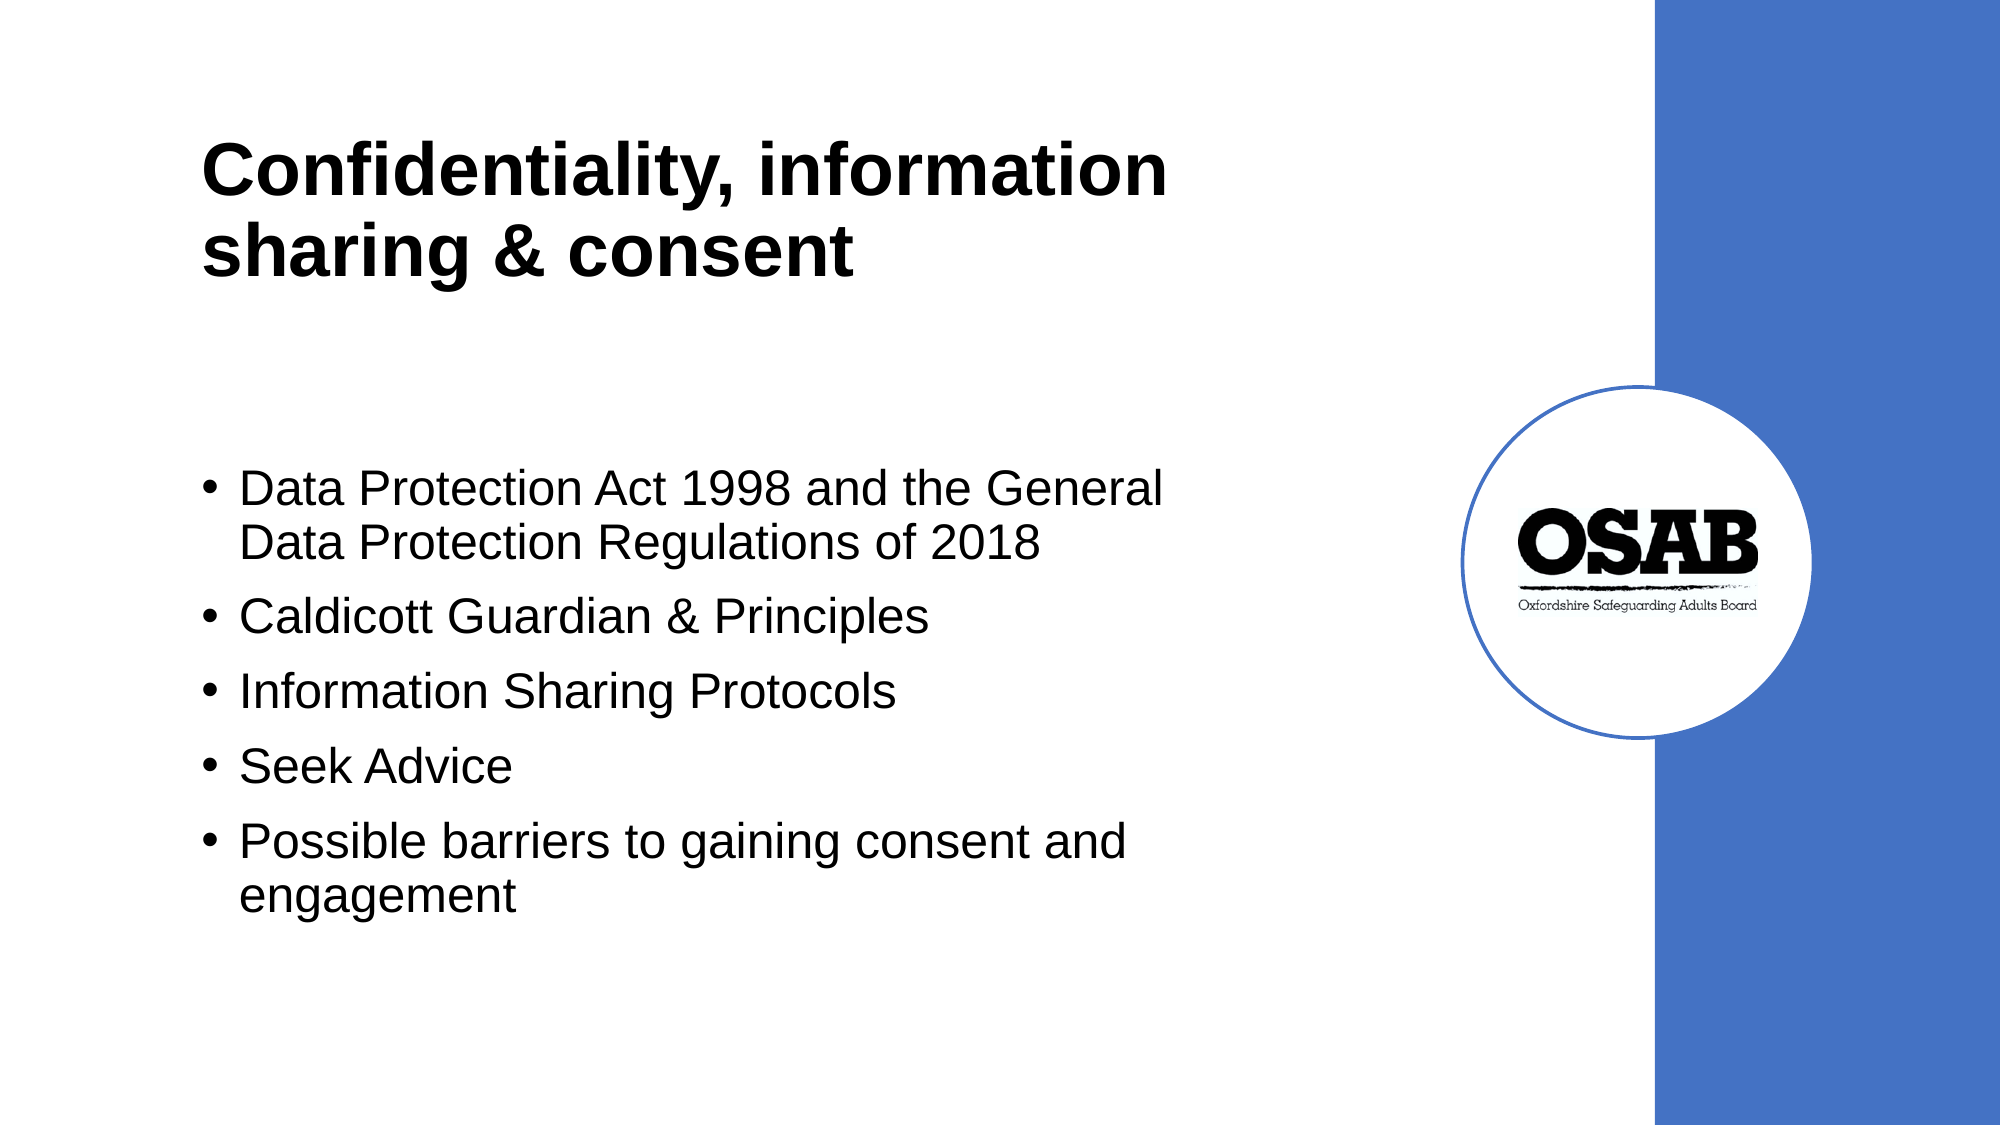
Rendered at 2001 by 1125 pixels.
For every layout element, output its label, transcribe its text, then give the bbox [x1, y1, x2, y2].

list Data Protection Act 1998 and the General Data Protection Regulations of 2018 Caldicott Guardian & Principles Information Sharing Protocols Seek Advice Possible barriers to gaining consent and engagement [186, 373, 1248, 940]
text_box [1461, 385, 1815, 740]
text_box [1654, 0, 2000, 1125]
picture [1518, 508, 1758, 617]
title Confidentiality, information sharing & consent [186, 102, 1413, 321]
